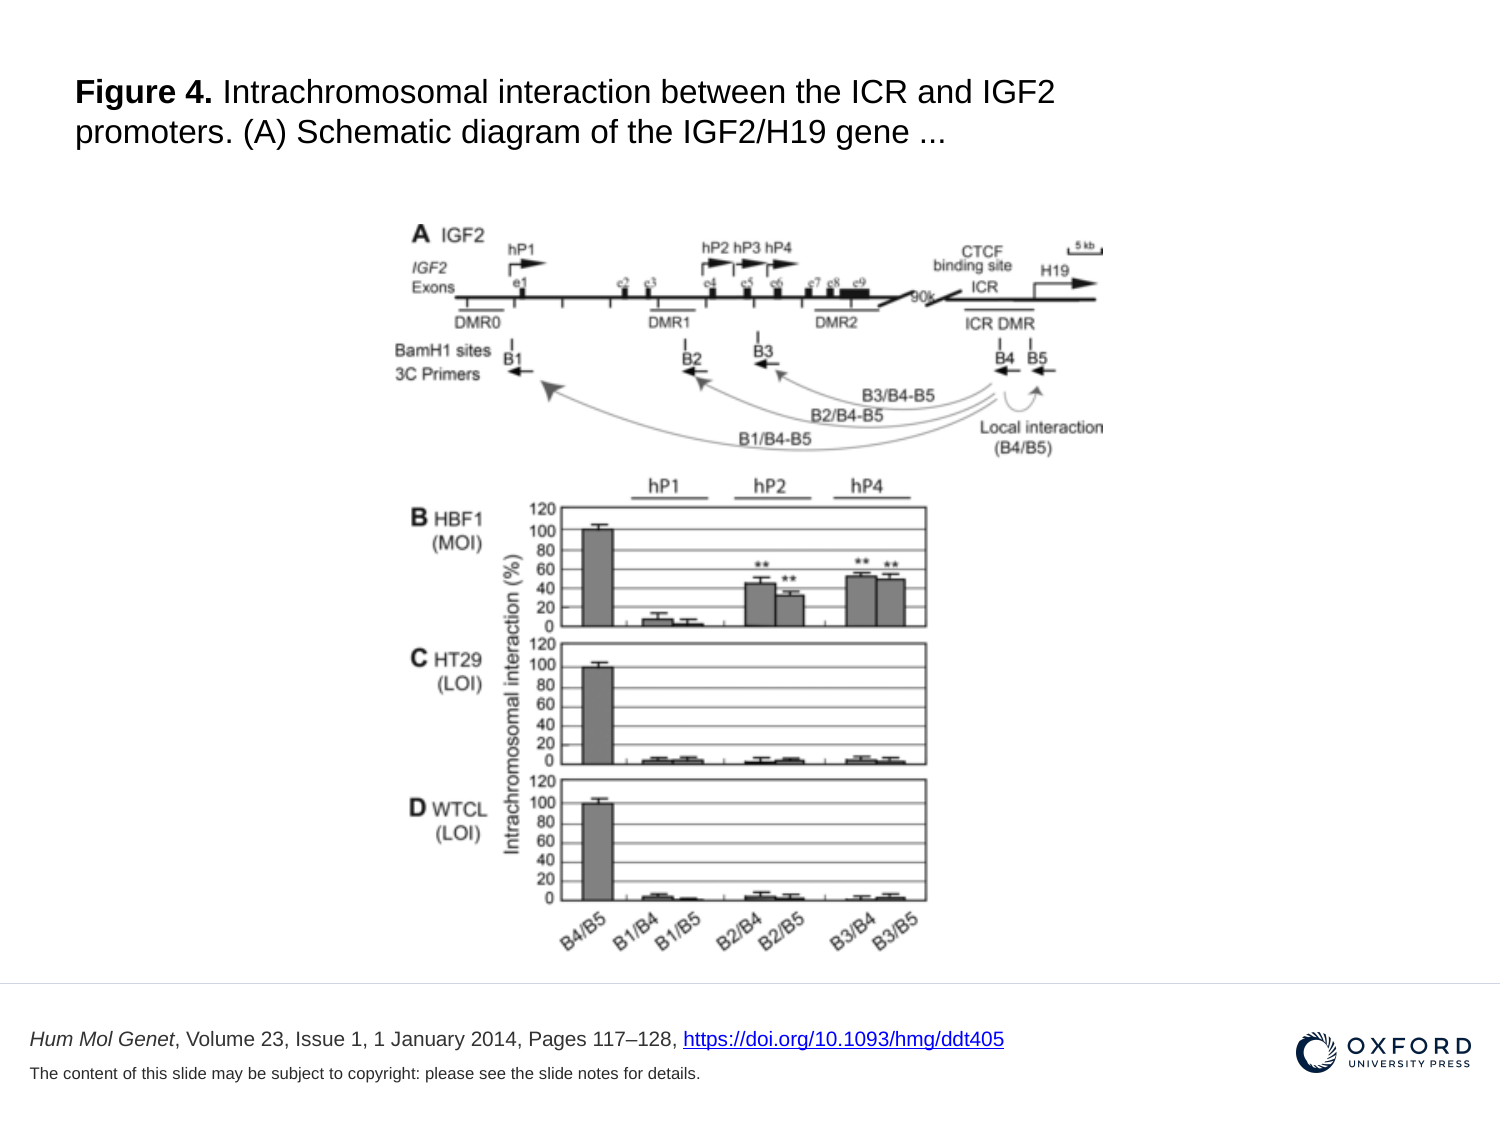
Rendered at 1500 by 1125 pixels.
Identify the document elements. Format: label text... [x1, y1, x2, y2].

title Figure 4. Intrachromosomal interaction between the ICR and IGF2 promoters. (A) Schematic diagram of the IGF2/H19 gene ... [75, 69, 1078, 171]
picture [395, 224, 1103, 957]
picture [1296, 1032, 1471, 1073]
footer Hum Mol Genet, Volume 23, Issue 1, 1 January 2014, Pages 117–128, https://doi.org/10.1093/hmg/ddt405 The content of this slide may be subject to copyright: please see the slide notes for details. [0, 983, 1260, 1125]
